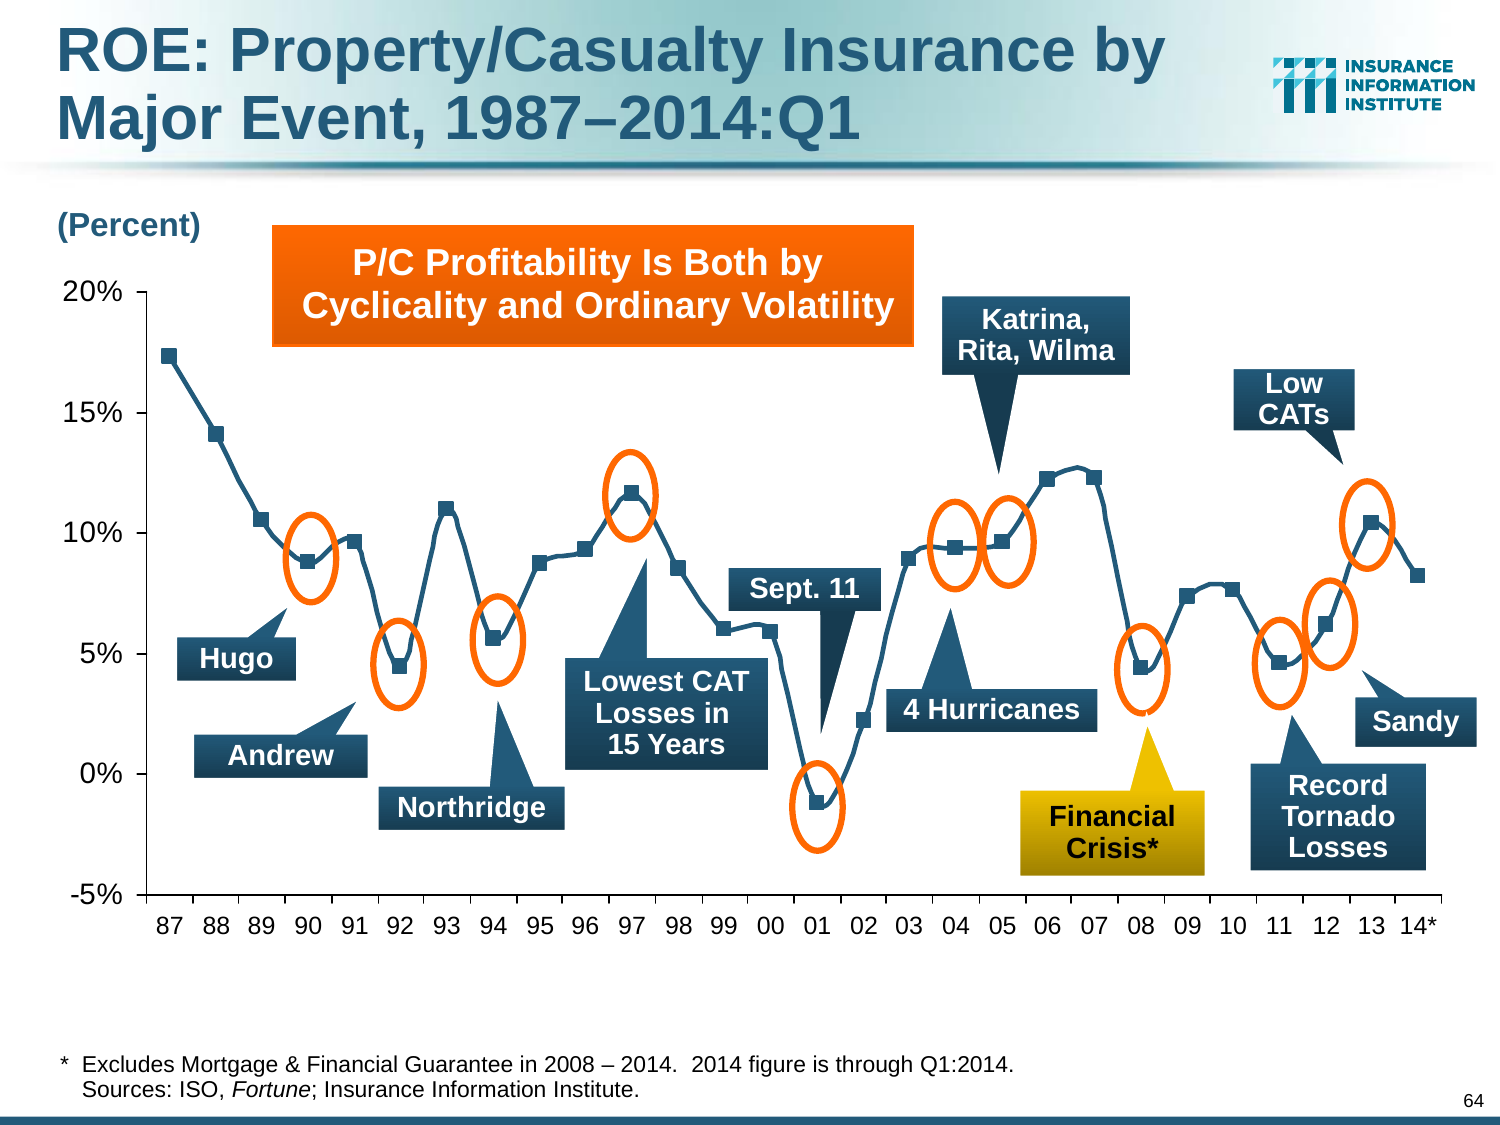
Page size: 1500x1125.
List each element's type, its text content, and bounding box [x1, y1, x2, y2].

picture [0, 0, 1500, 189]
text_box Sandy [1461, 695, 1479, 750]
title ROE: Property/Casualty Insurance by Major Event, 1987–2014:Q1 [48, 14, 1264, 157]
text_box (Percent) [56, 207, 1406, 241]
slide_number 64 [1410, 1091, 1485, 1112]
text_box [49, 241, 1456, 994]
text_box * Excludes Mortgage & Financial Guarantee in 2008 – 2014. 2014 figure is through Q1:2014. Sources: ISO, Fortune; Insurance Information Institute. [0, 1053, 1242, 1125]
